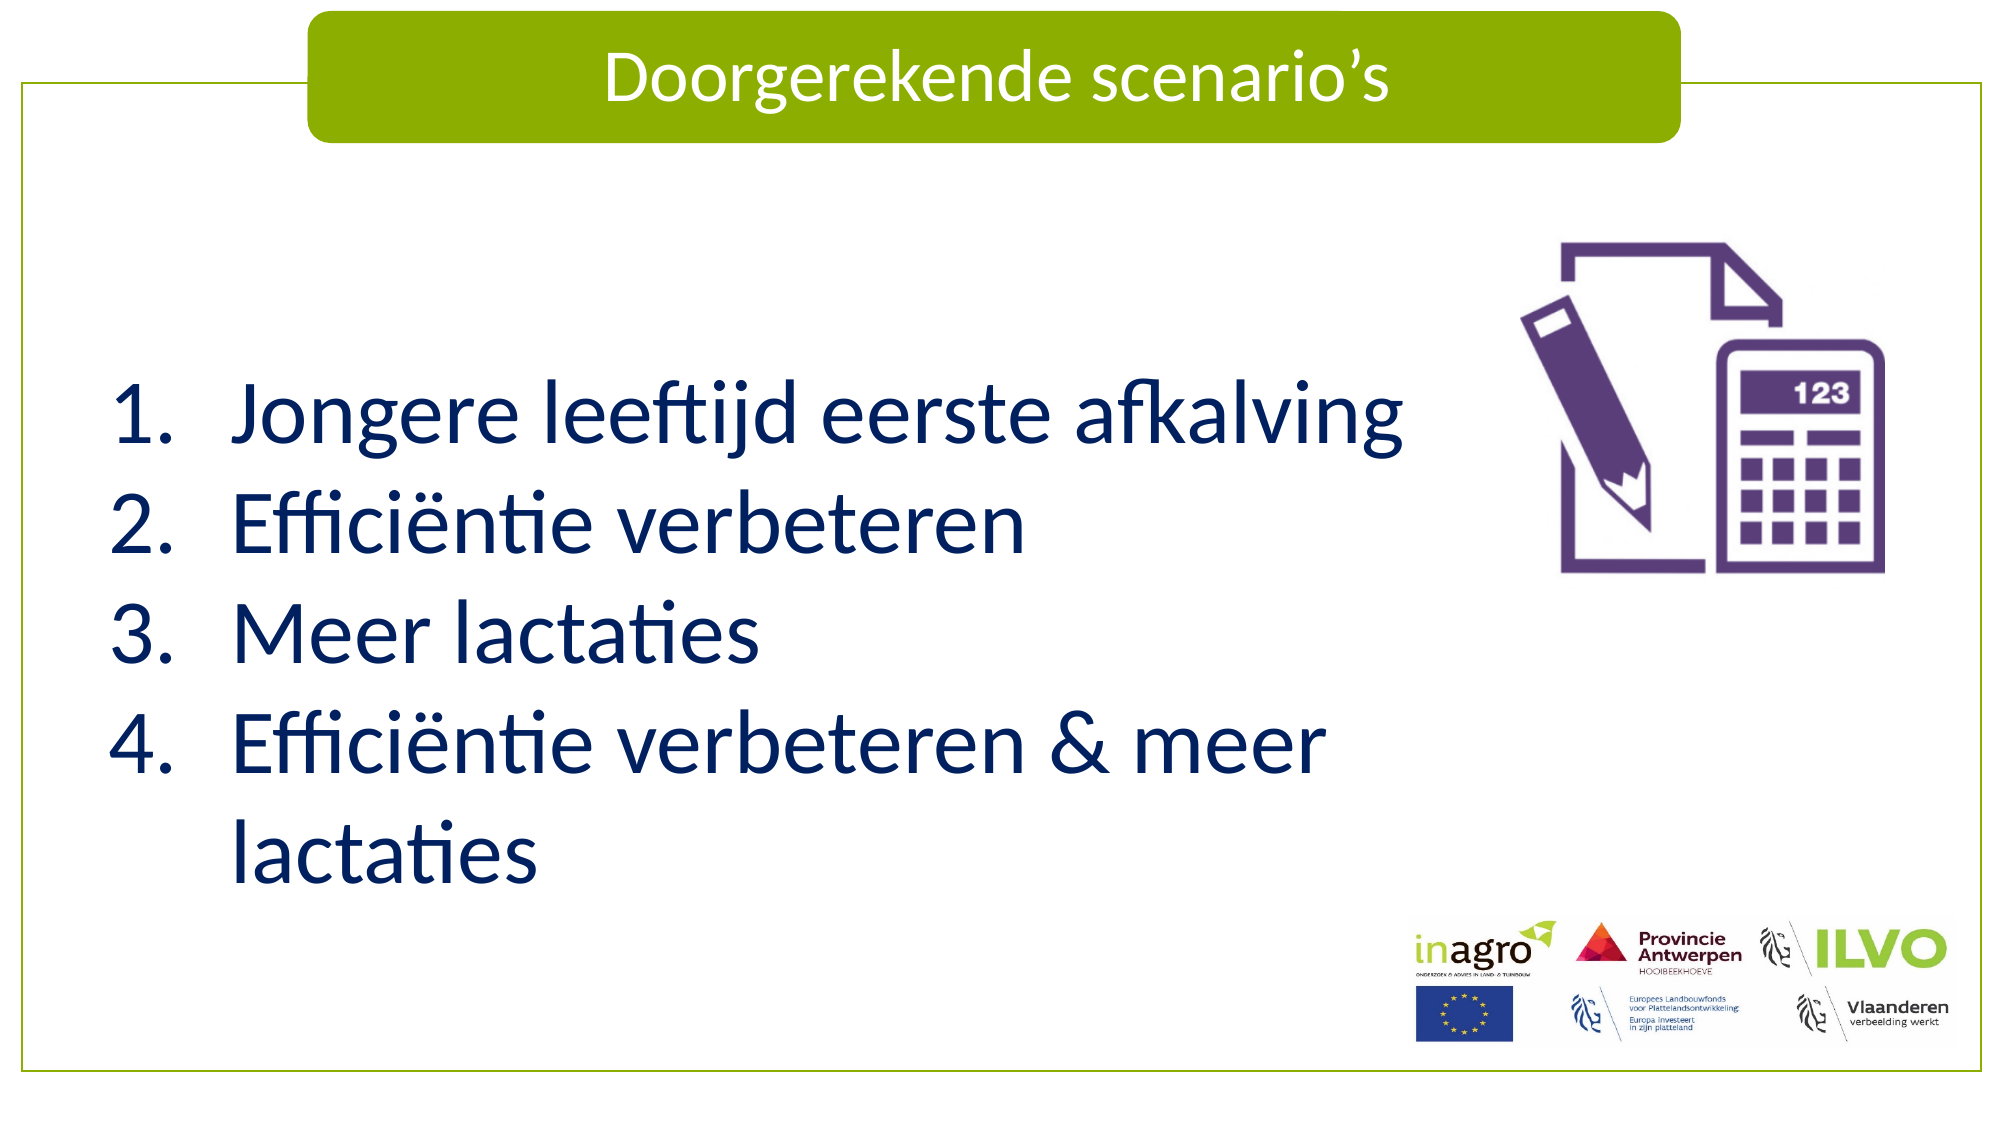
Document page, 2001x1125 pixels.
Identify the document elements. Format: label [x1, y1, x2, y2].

picture [1520, 226, 1885, 590]
picture [1408, 914, 1956, 1048]
text_box [22, 12, 1982, 1114]
